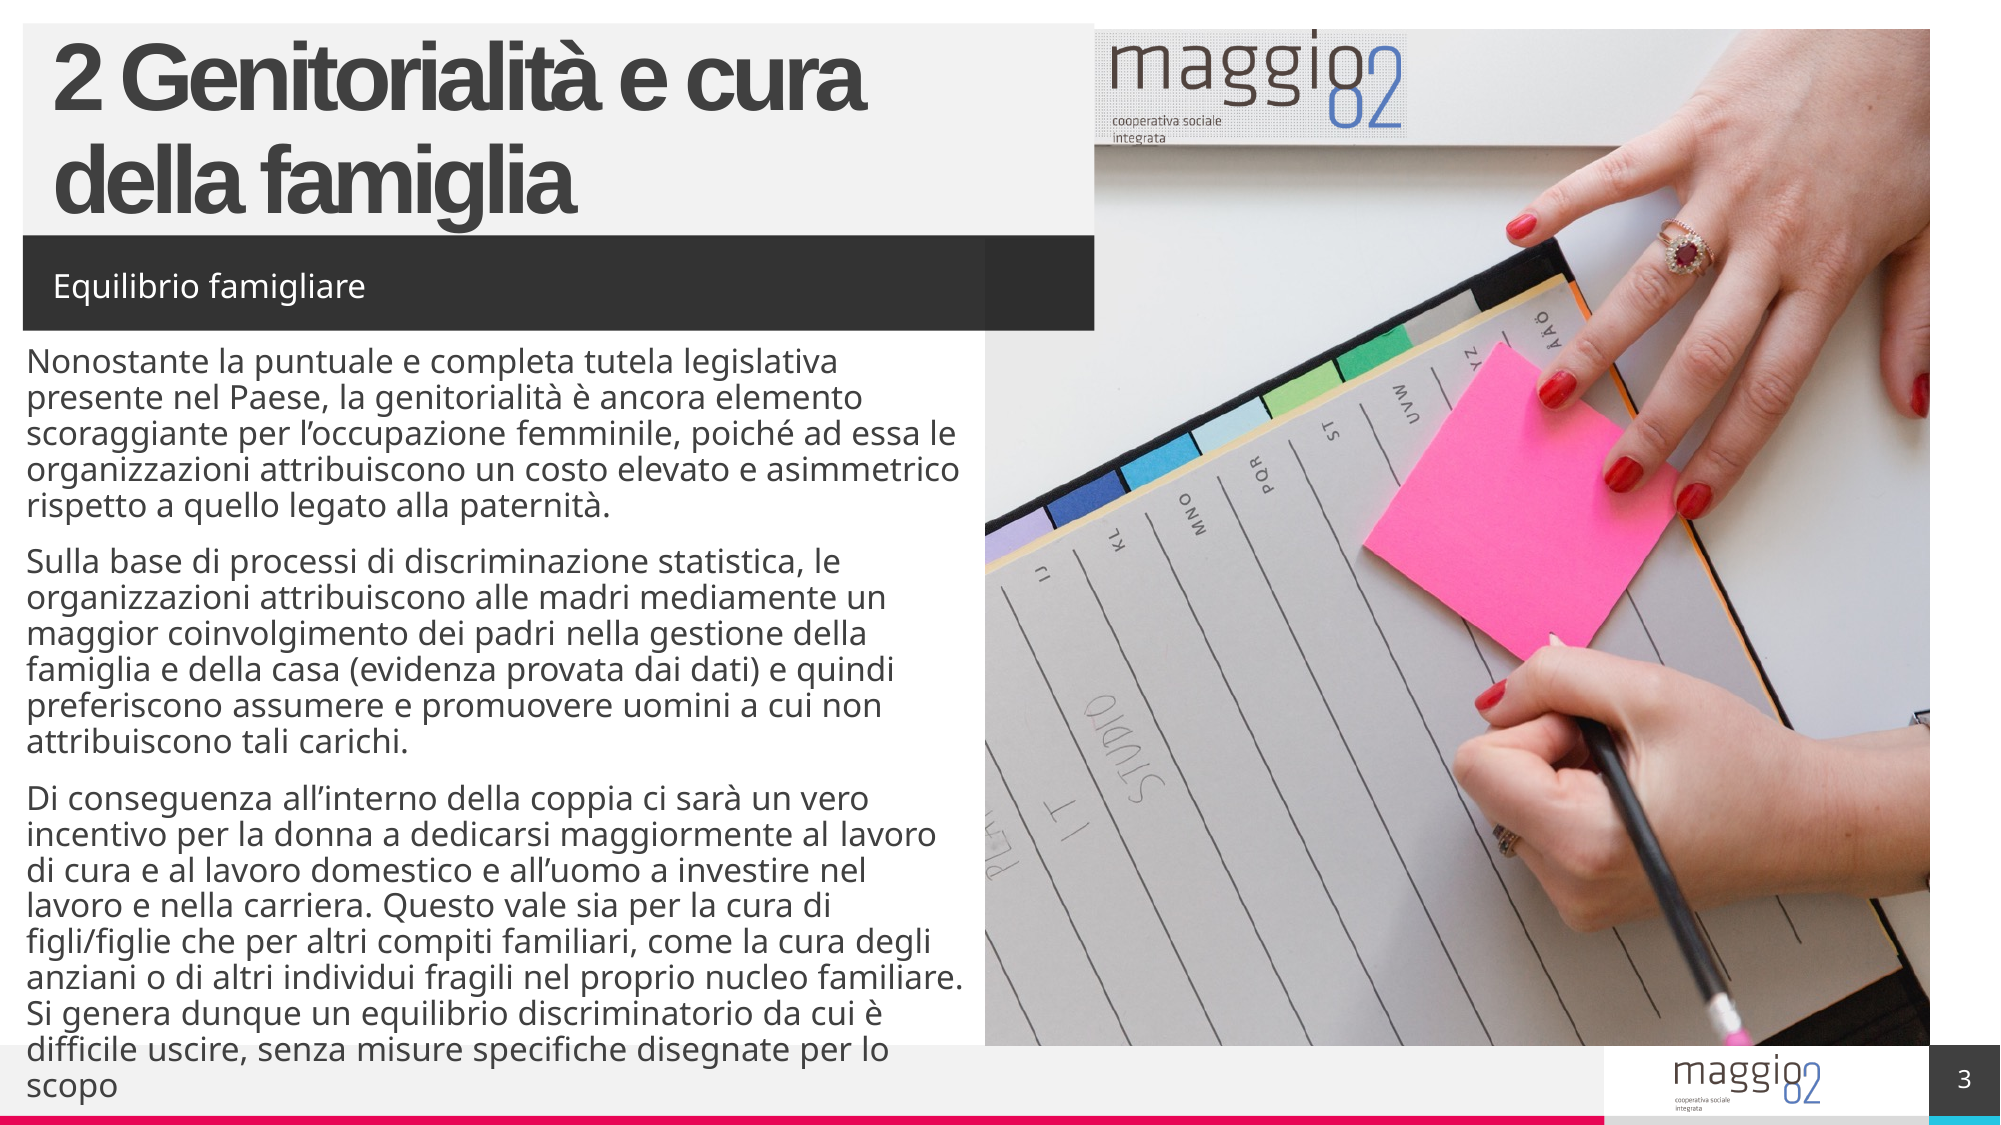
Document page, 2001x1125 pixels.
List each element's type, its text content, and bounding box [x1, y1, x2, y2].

slide_number 3 [1929, 1045, 2000, 1116]
picture [1675, 1054, 1820, 1112]
list Nonostante la puntuale e completa tutela legislativa presente nel Paese, la genitorialità è ancora elemento scoraggiante per l’occupazione femminile, poiché ad essa le organizzazioni attribuiscono un costo elevato e asimmetrico rispetto a quello legato alla paternità. Sulla base di processi di discriminazione statistica, le organizzazioni attribuiscono alle madri mediamente un maggior coinvolgimento dei padri nella gestione della famiglia e della casa (evidenza provata dai dati) e quindi preferiscono assumere e promuovere uomini a cui non attribuiscono tali carichi. Di conseguenza all’interno della coppia ci sarà un vero incentivo per la donna a dedicarsi maggiormente al lavoro di cura e al lavoro domestico e all’uomo a investire nel lavoro e nella carriera. Questo vale sia per la cura di figli/figlie che per altri compiti familiari, come la cura degli anziani o di altri individui fragili nel proprio nucleo familiare. Si genera dunque un equilibrio discriminatorio da cui è difficile uscire, senza misure specifiche disegnate per lo scopo [26, 344, 970, 997]
title 2 Genitorialità e cura della famiglia [22, 23, 1095, 235]
list Equilibrio famigliare [22, 235, 985, 331]
picture [985, 29, 1930, 1046]
